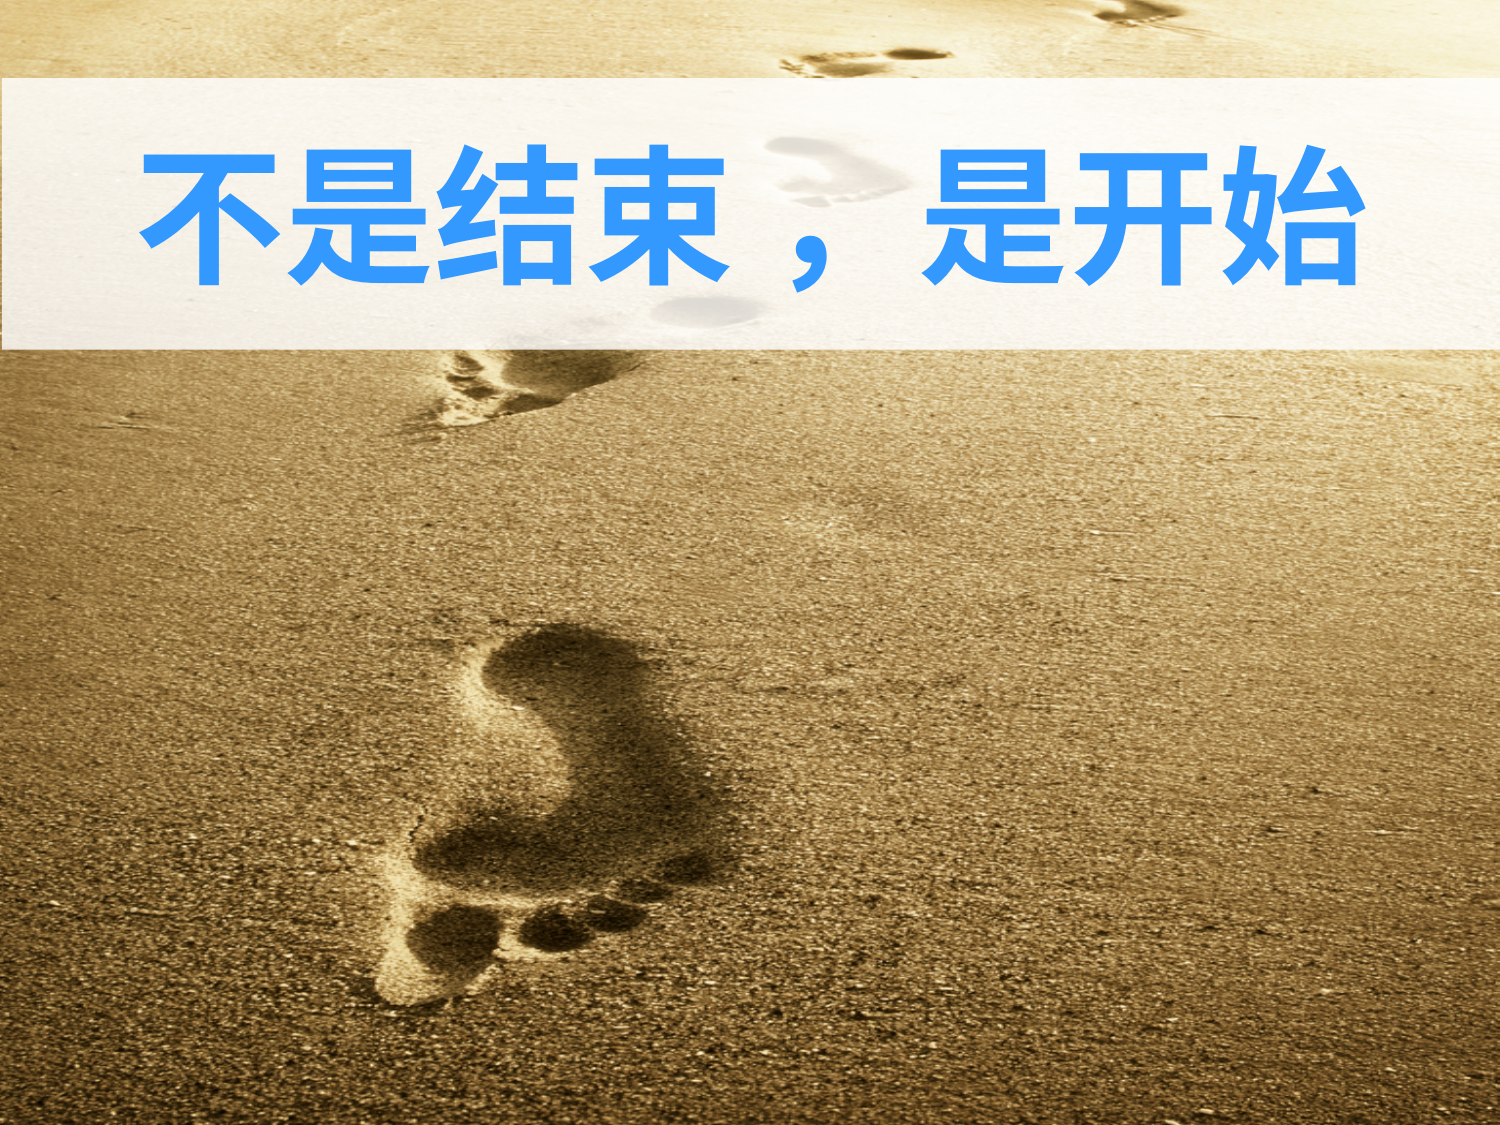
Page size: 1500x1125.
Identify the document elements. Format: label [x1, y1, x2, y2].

text_box [1, 77, 1500, 350]
picture [0, 0, 1500, 1125]
